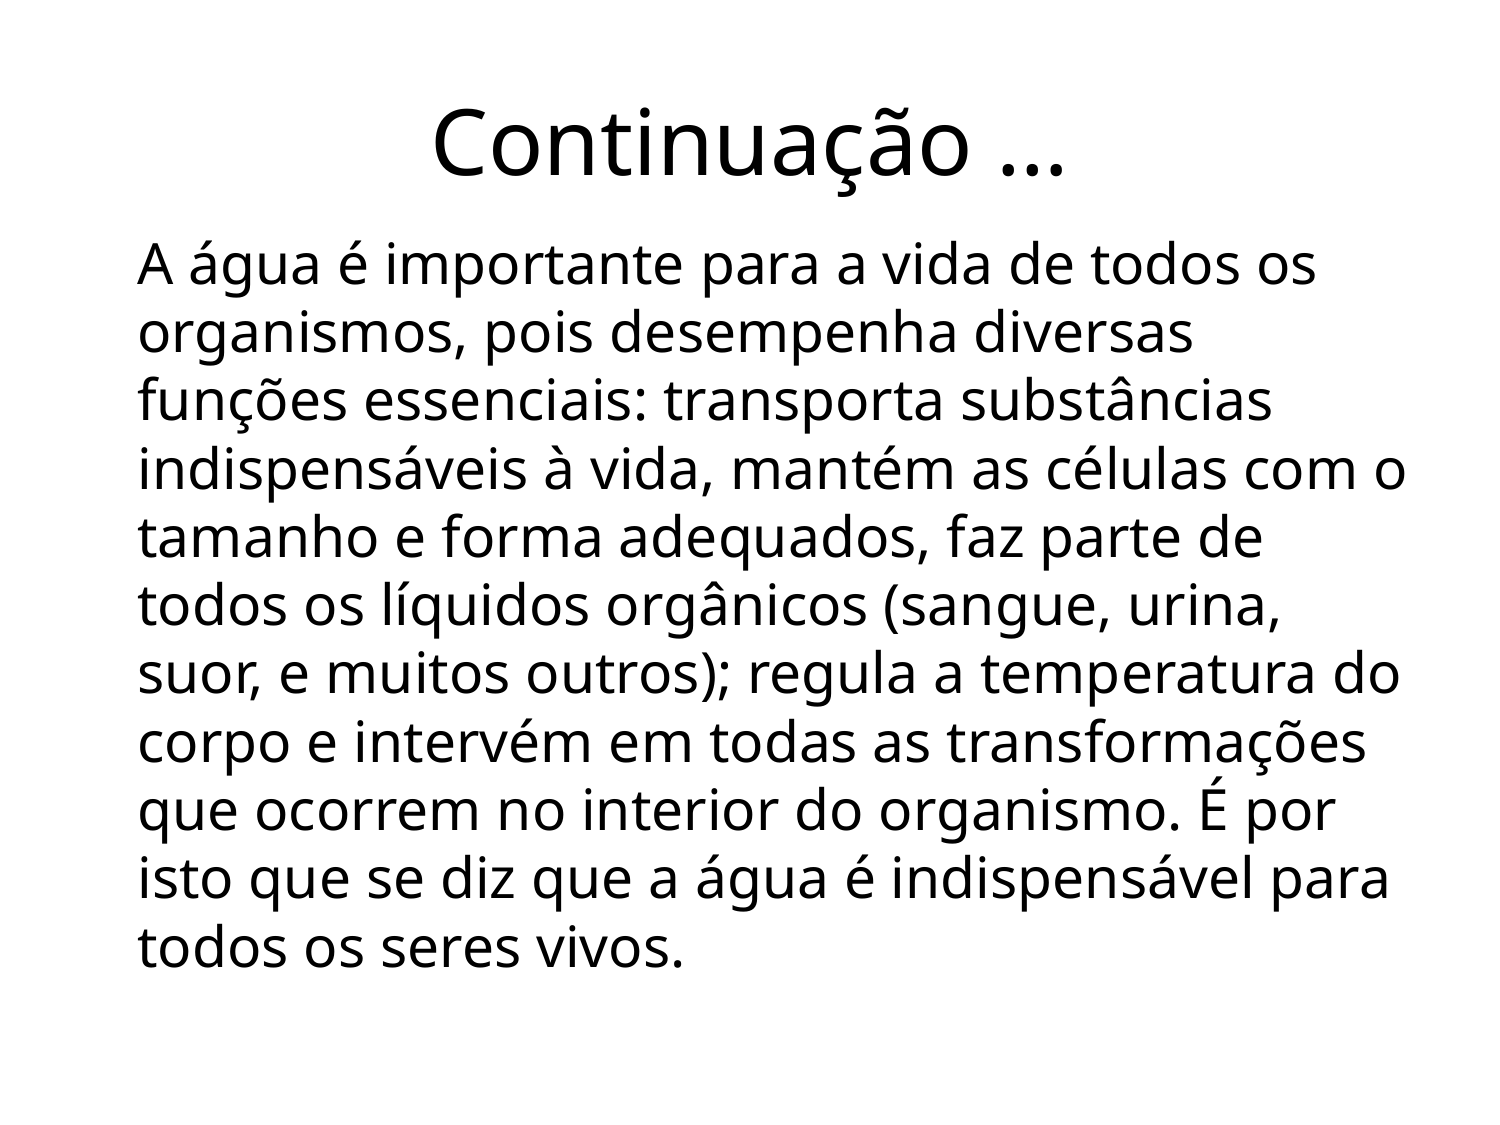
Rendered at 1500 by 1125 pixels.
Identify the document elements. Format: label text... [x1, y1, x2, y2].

title Continuação … [75, 45, 1425, 219]
list A água é importante para a vida de todos os organismos, pois desempenha diversas funções essenciais: transporta substâncias indispensáveis à vida, mantém as células com o tamanho e forma adequados, faz parte de todos os líquidos orgânicos (sangue, urina, suor, e muitos outros); regula a temperatura do corpo e intervém em todas as transformações que ocorrem no interior do organismo. É por isto que se diz que a água é indispensável para todos os seres vivos. [75, 219, 1425, 1005]
